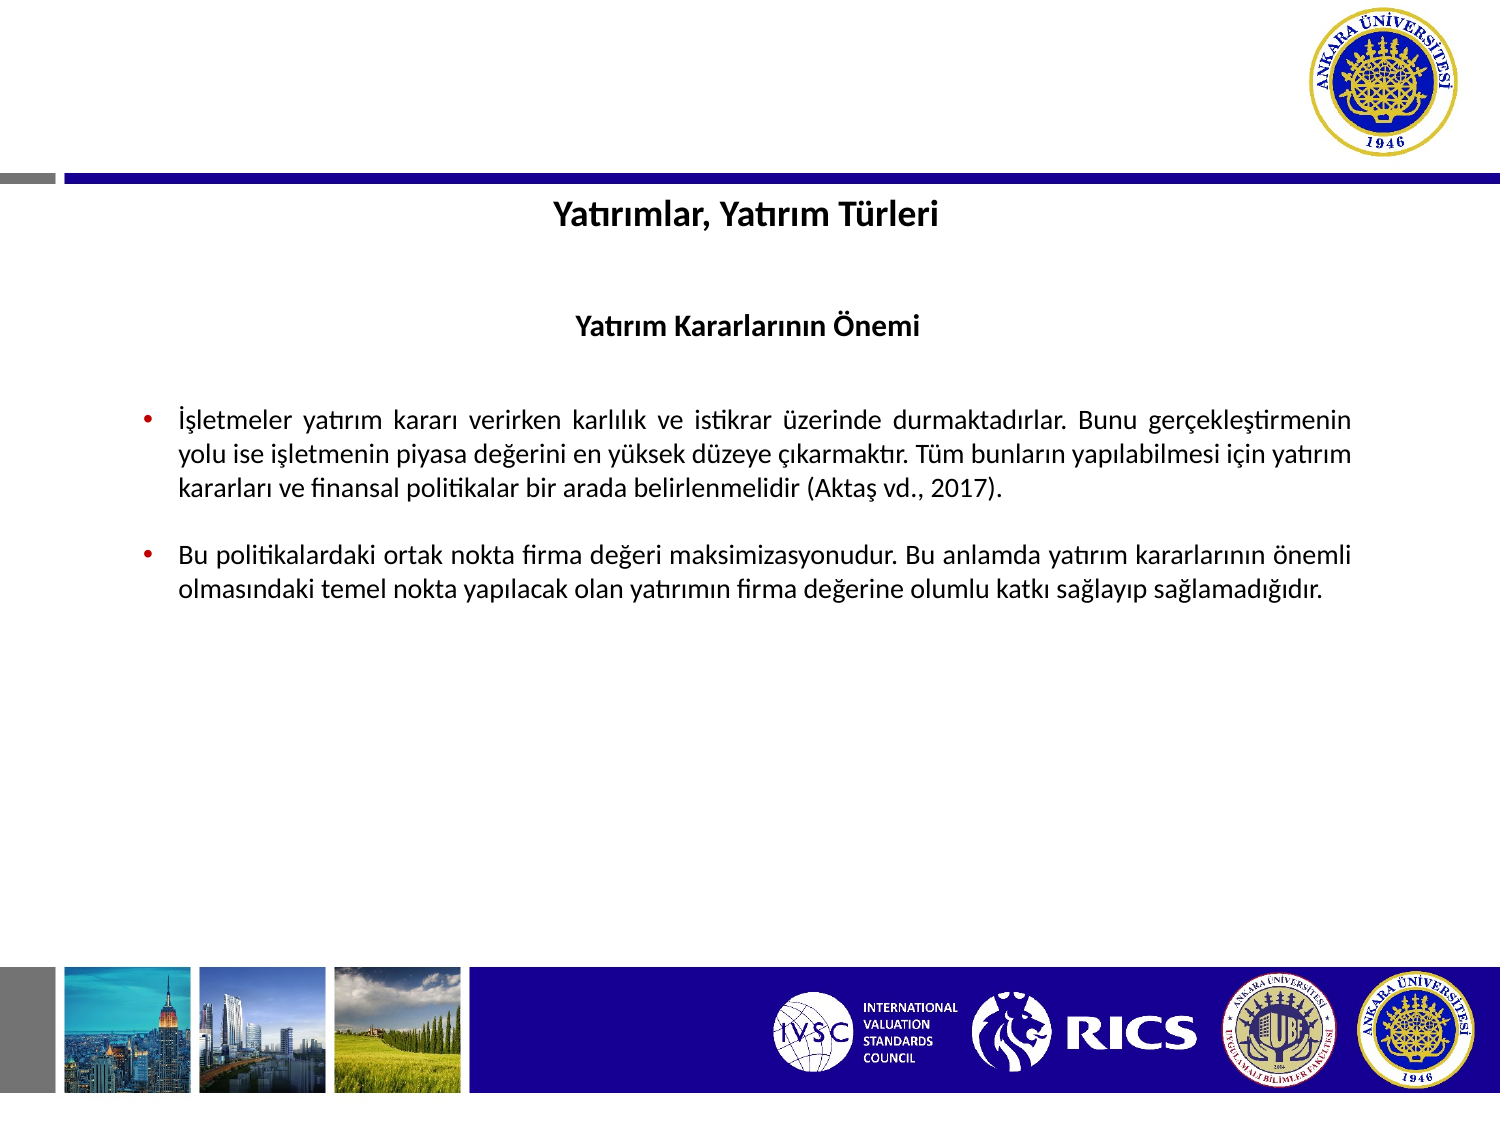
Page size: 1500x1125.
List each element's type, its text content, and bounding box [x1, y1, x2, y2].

text_box Yatırım Kararlarının Önemi İşletmeler yatırım kararı verirken karlılık ve istikrar üzerinde durmaktadırlar. Bunu gerçekleştirmenin yolu ise işletmenin piyasa değerini en yüksek düzeye çıkarmaktır. Tüm bunların yapılabilmesi için yatırım kararları ve finansal politikalar bir arada belirlenmelidir (Aktaş vd., 2017). Bu politikalardaki ortak nokta firma değeri maksimizasyonudur. Bu anlamda yatırım kararlarının önemli olmasındaki temel nokta yapılacak olan yatırımın firma değerine olumlu katkı sağlayıp sağlamadığıdır. [128, 279, 1369, 612]
picture [0, 0, 1500, 1125]
text_box Yatırımlar, Yatırım Türleri [225, 182, 1268, 242]
